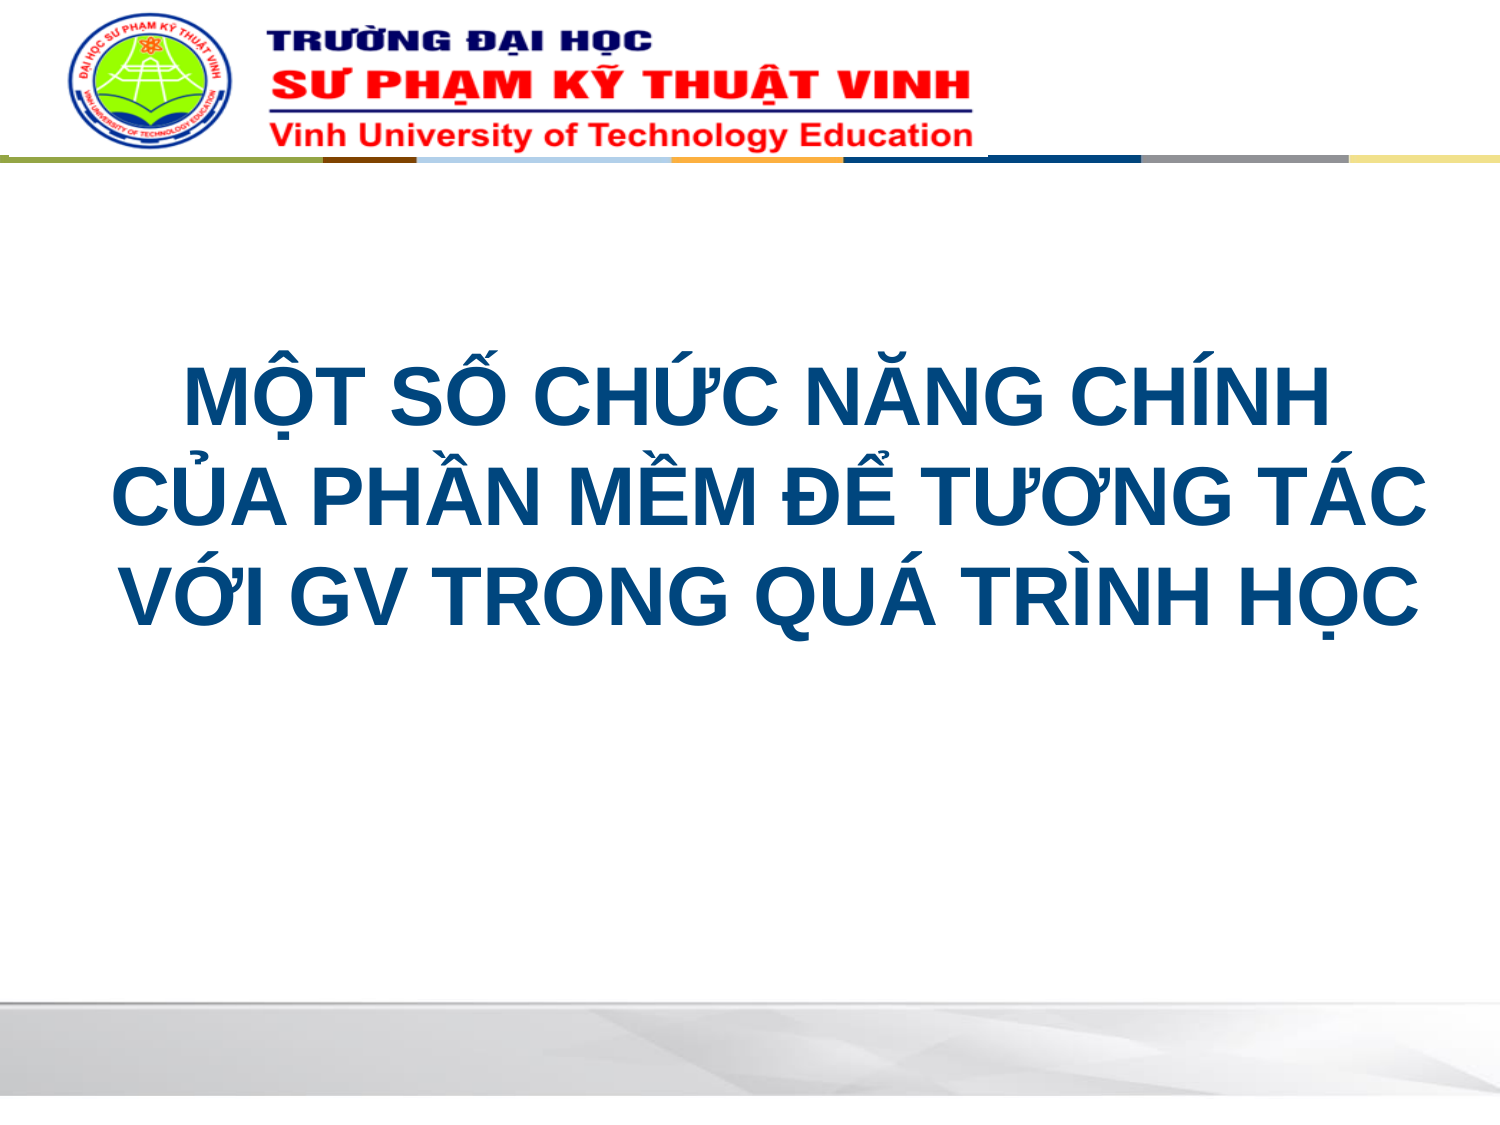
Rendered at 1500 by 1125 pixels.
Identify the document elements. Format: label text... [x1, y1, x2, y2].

picture [0, 6, 1500, 163]
title MỘT SỐ CHỨC NĂNG CHÍNH CỦA PHẦN MỀM ĐỂ TƯƠNG TÁC VỚI GV TRONG QUÁ TRÌNH HỌC [89, 294, 1450, 642]
picture [0, 998, 1500, 1099]
